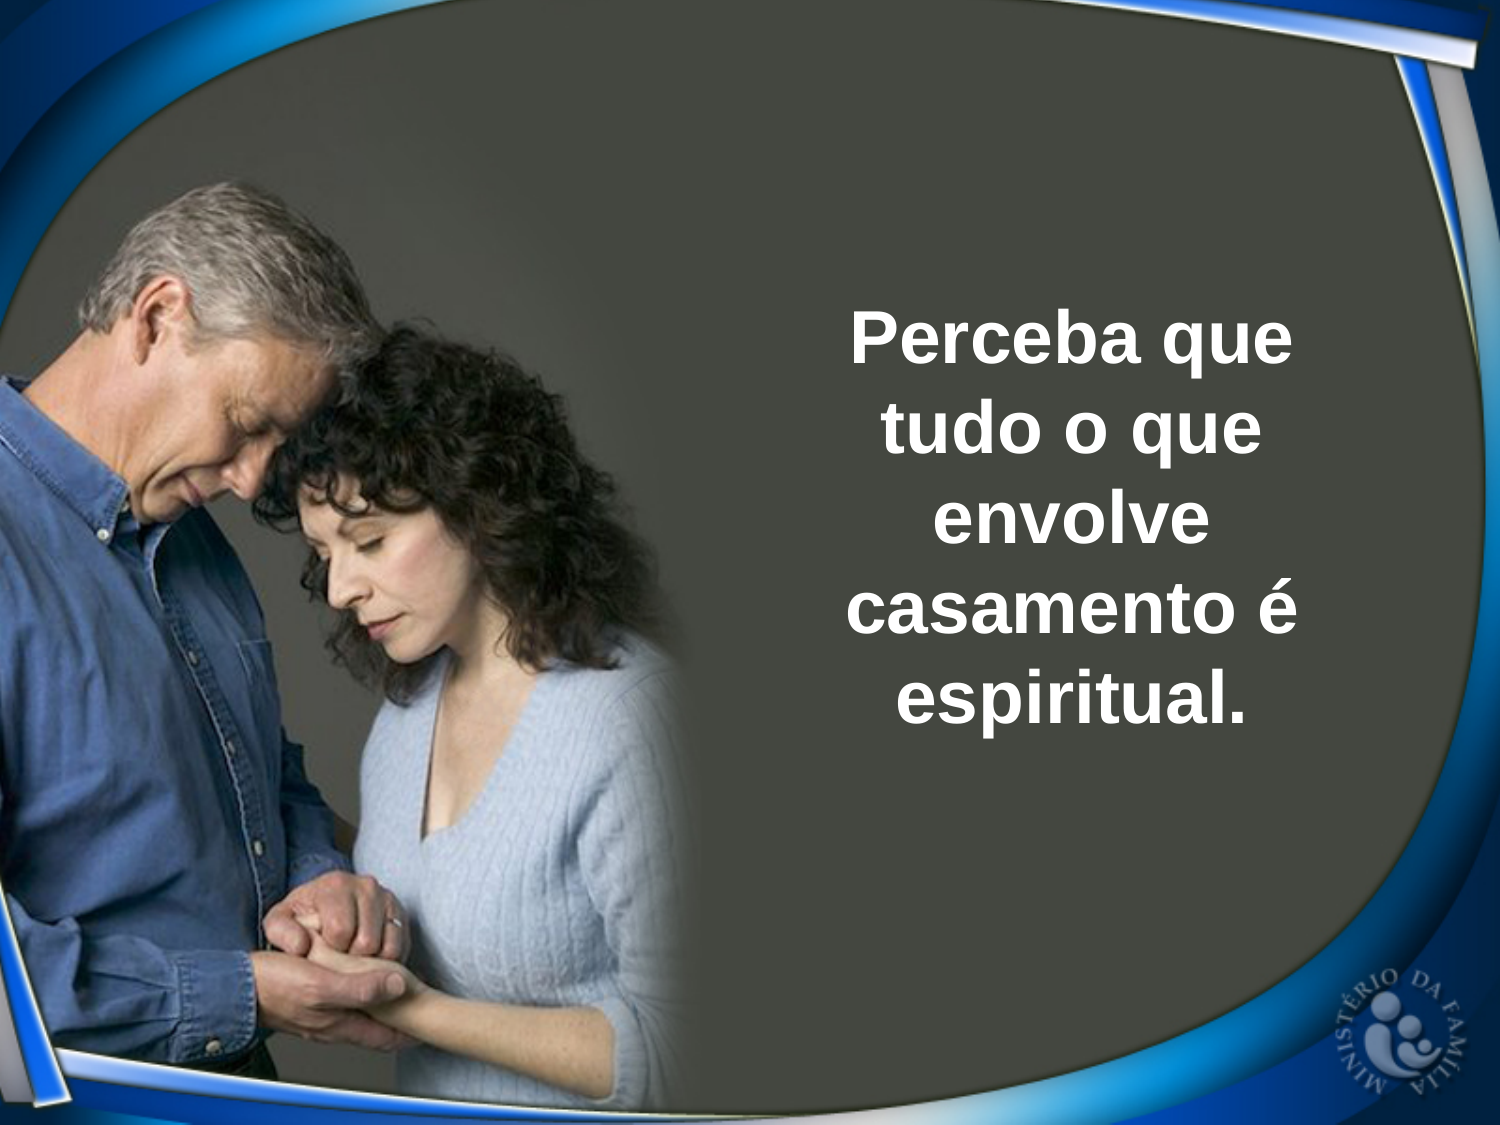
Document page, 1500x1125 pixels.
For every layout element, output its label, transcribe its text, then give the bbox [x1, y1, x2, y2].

text_box Perceba que tudo o que envolve casamento é espiritual. [773, 281, 1371, 746]
picture [0, 0, 1500, 1125]
